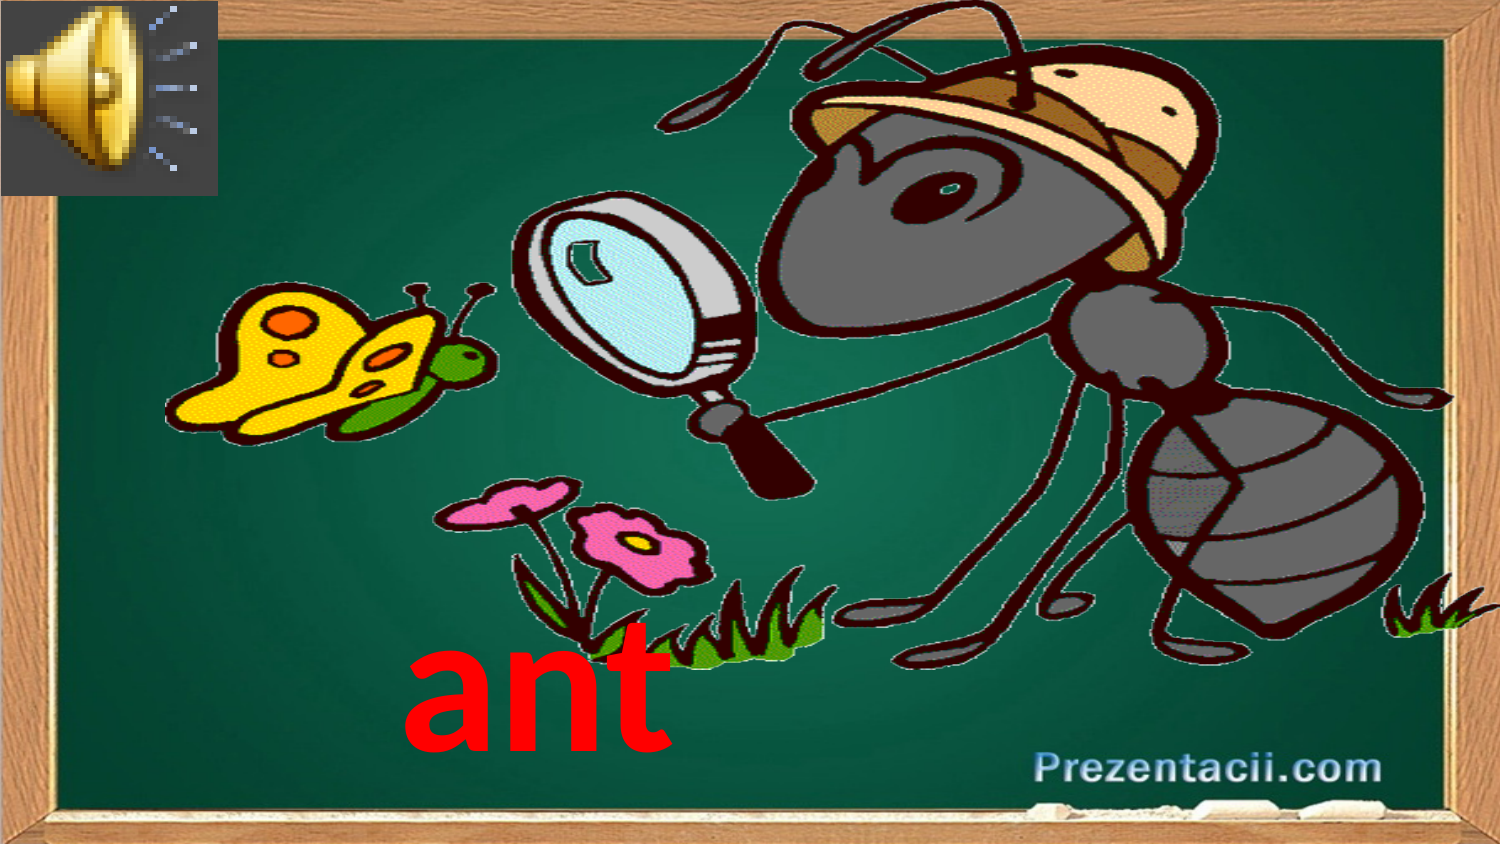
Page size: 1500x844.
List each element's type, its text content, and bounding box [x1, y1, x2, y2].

list ant [0, 539, 1075, 802]
picture [0, 0, 1500, 844]
